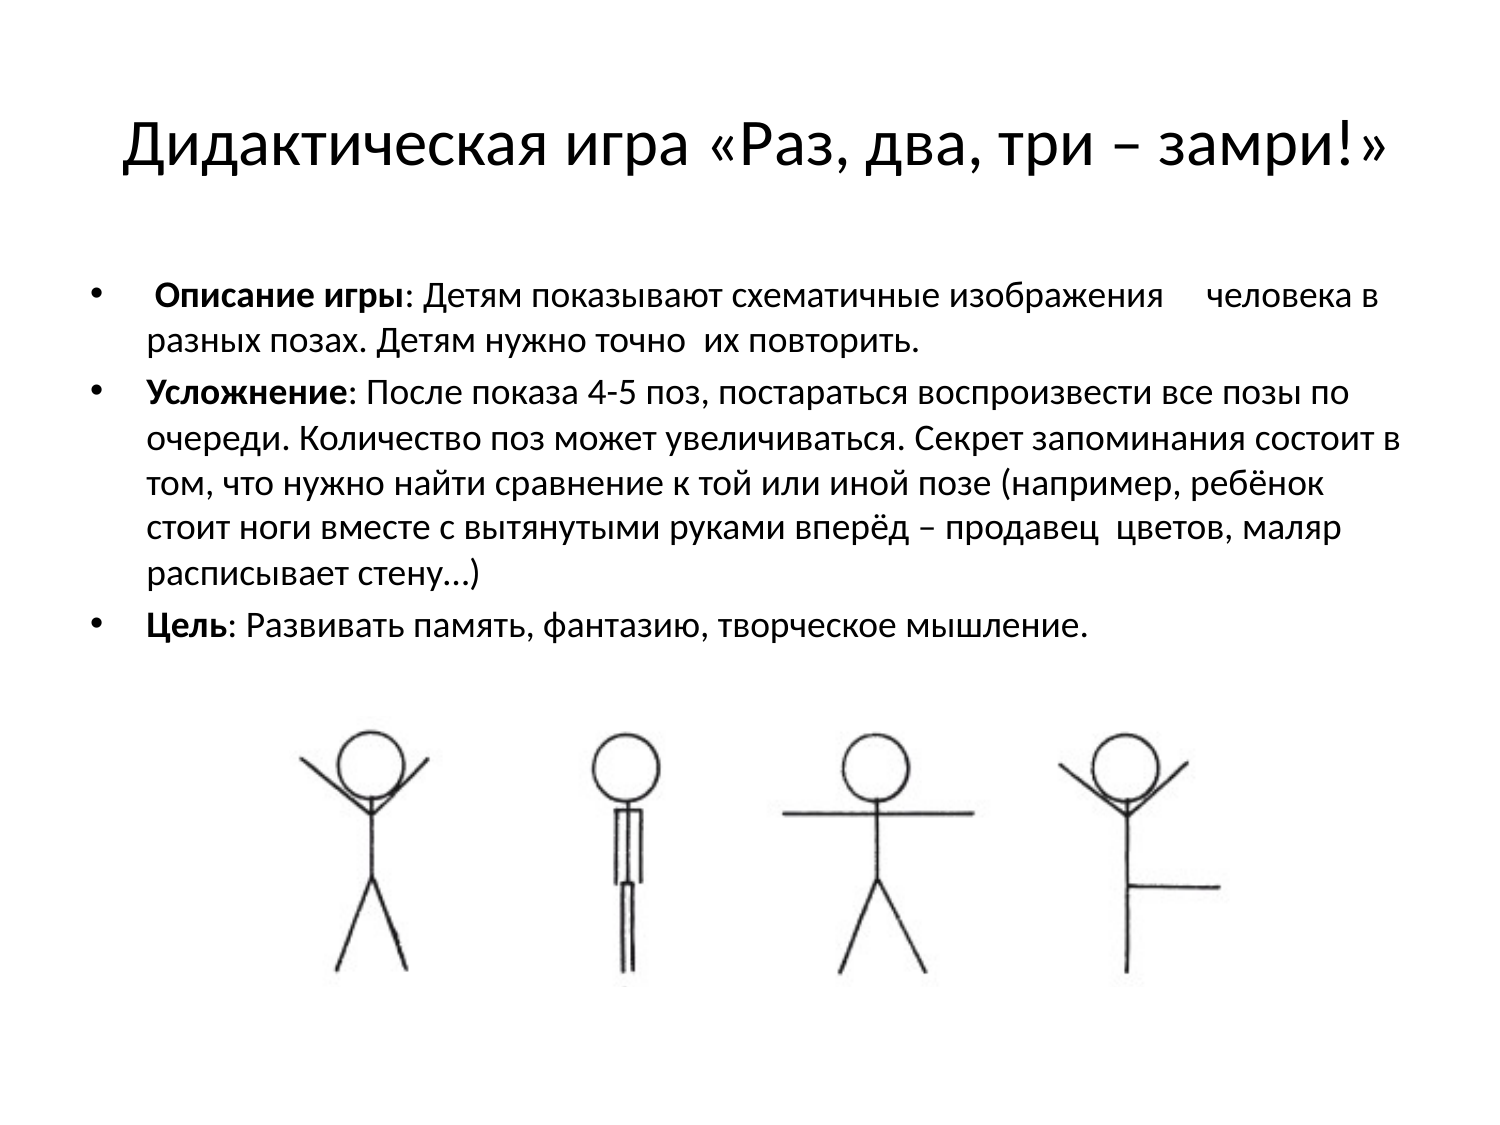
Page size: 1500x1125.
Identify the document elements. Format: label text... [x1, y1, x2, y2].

picture [288, 715, 1233, 988]
list Описание игры: Детям показывают схематичные изображения человека в разных позах. Детям нужно точно их повторить. Усложнение: После показа 4-5 поз, постараться воспроизвести все позы по очереди. Количество поз может увеличиваться. Секрет запоминания состоит в том, что нужно найти сравнение к той или иной позе (например, ребёнок стоит ноги вместе с вытянутыми руками вперёд – продавец цветов, маляр расписывает стену…) Цель: Развивать память, фантазию, творческое мышление. [75, 262, 1425, 1005]
title Дидактическая игра «Раз, два, три – замри!» [75, 45, 1425, 233]
